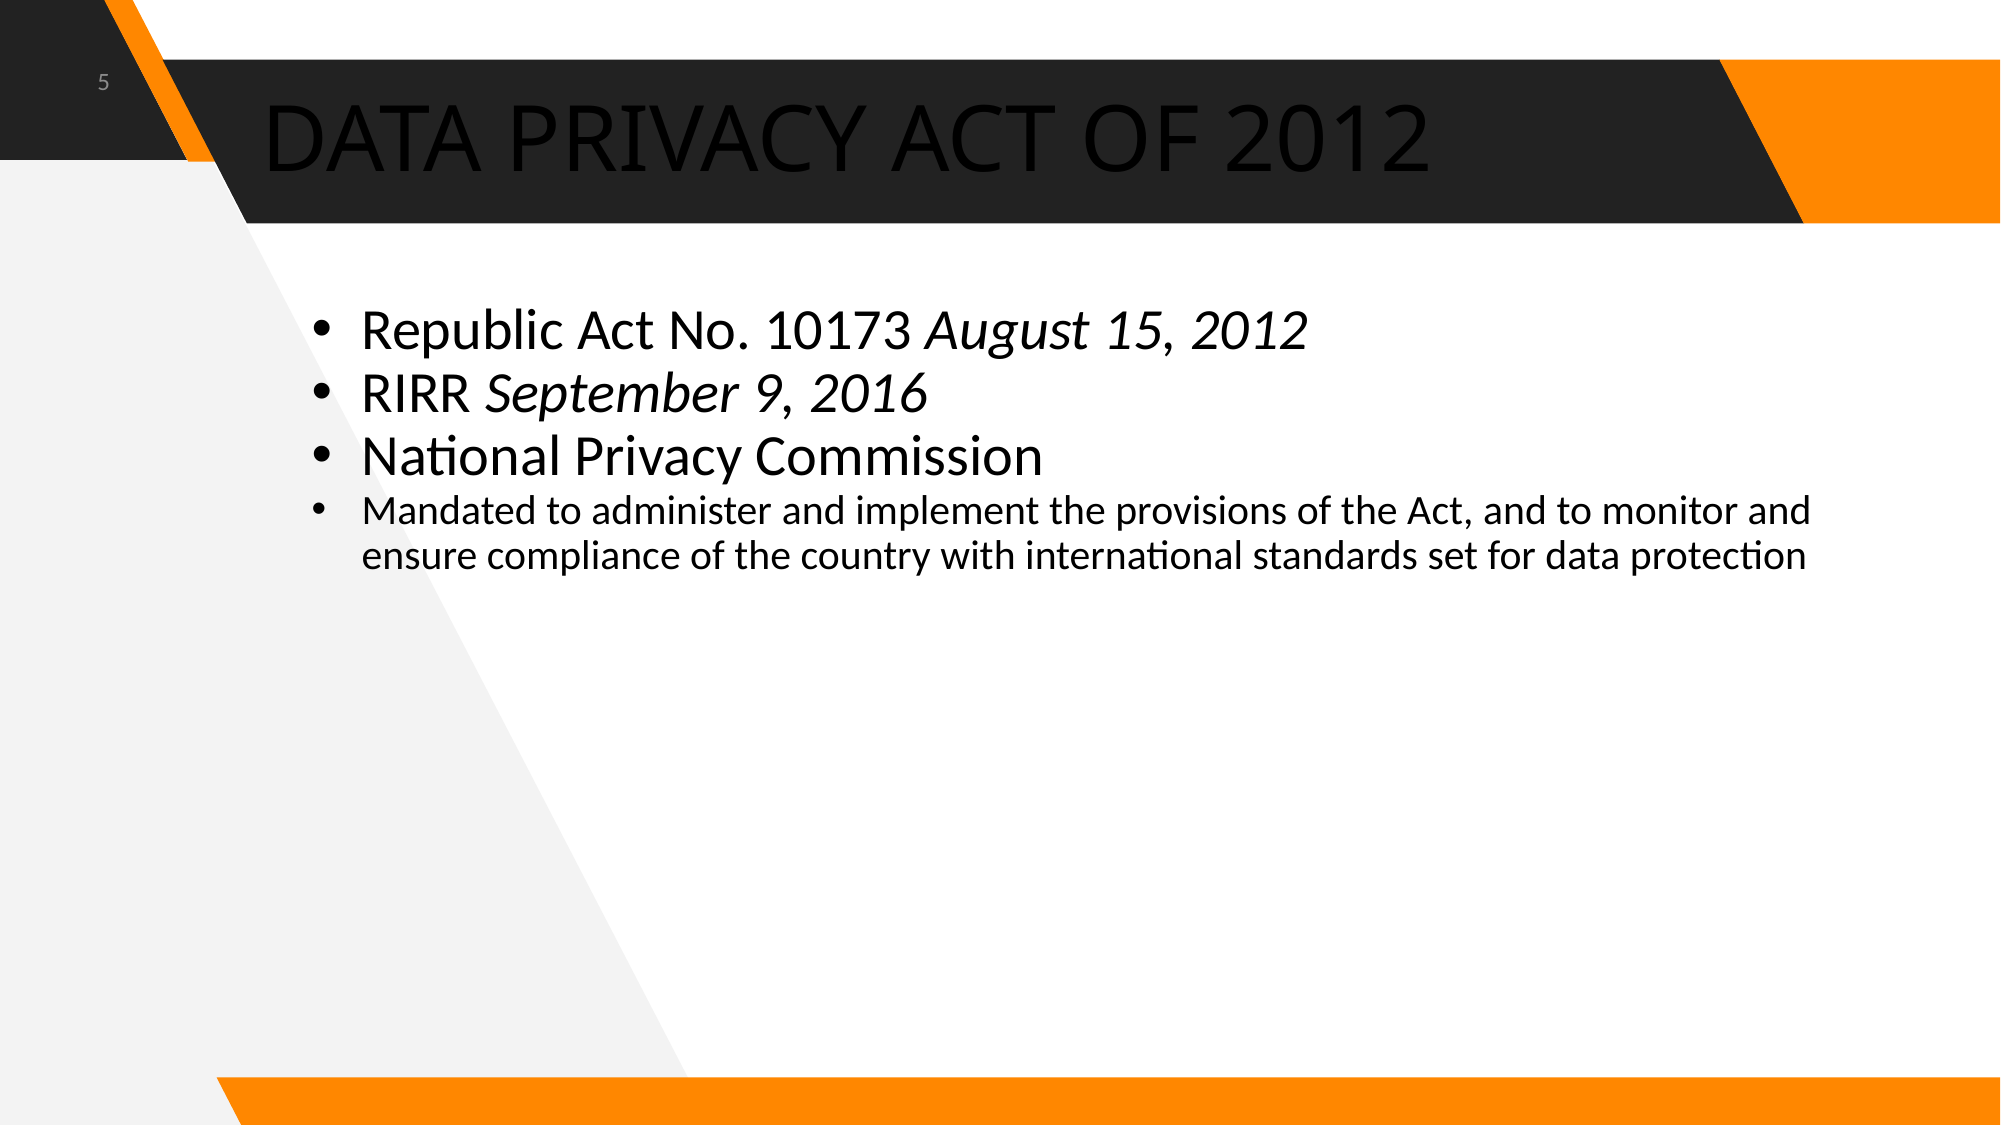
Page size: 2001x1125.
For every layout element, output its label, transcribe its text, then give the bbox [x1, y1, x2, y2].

slide_number 5 [0, 0, 131, 160]
list Republic Act No. 10173 August 15, 2012 RIRR September 9, 2016 National Privacy Commission Mandated to administer and implement the provisions of the Act, and to monitor and ensure compliance of the country with international standards set for data protection [241, 279, 1900, 1078]
title DATA PRIVACY ACT OF 2012 [241, 60, 1713, 225]
